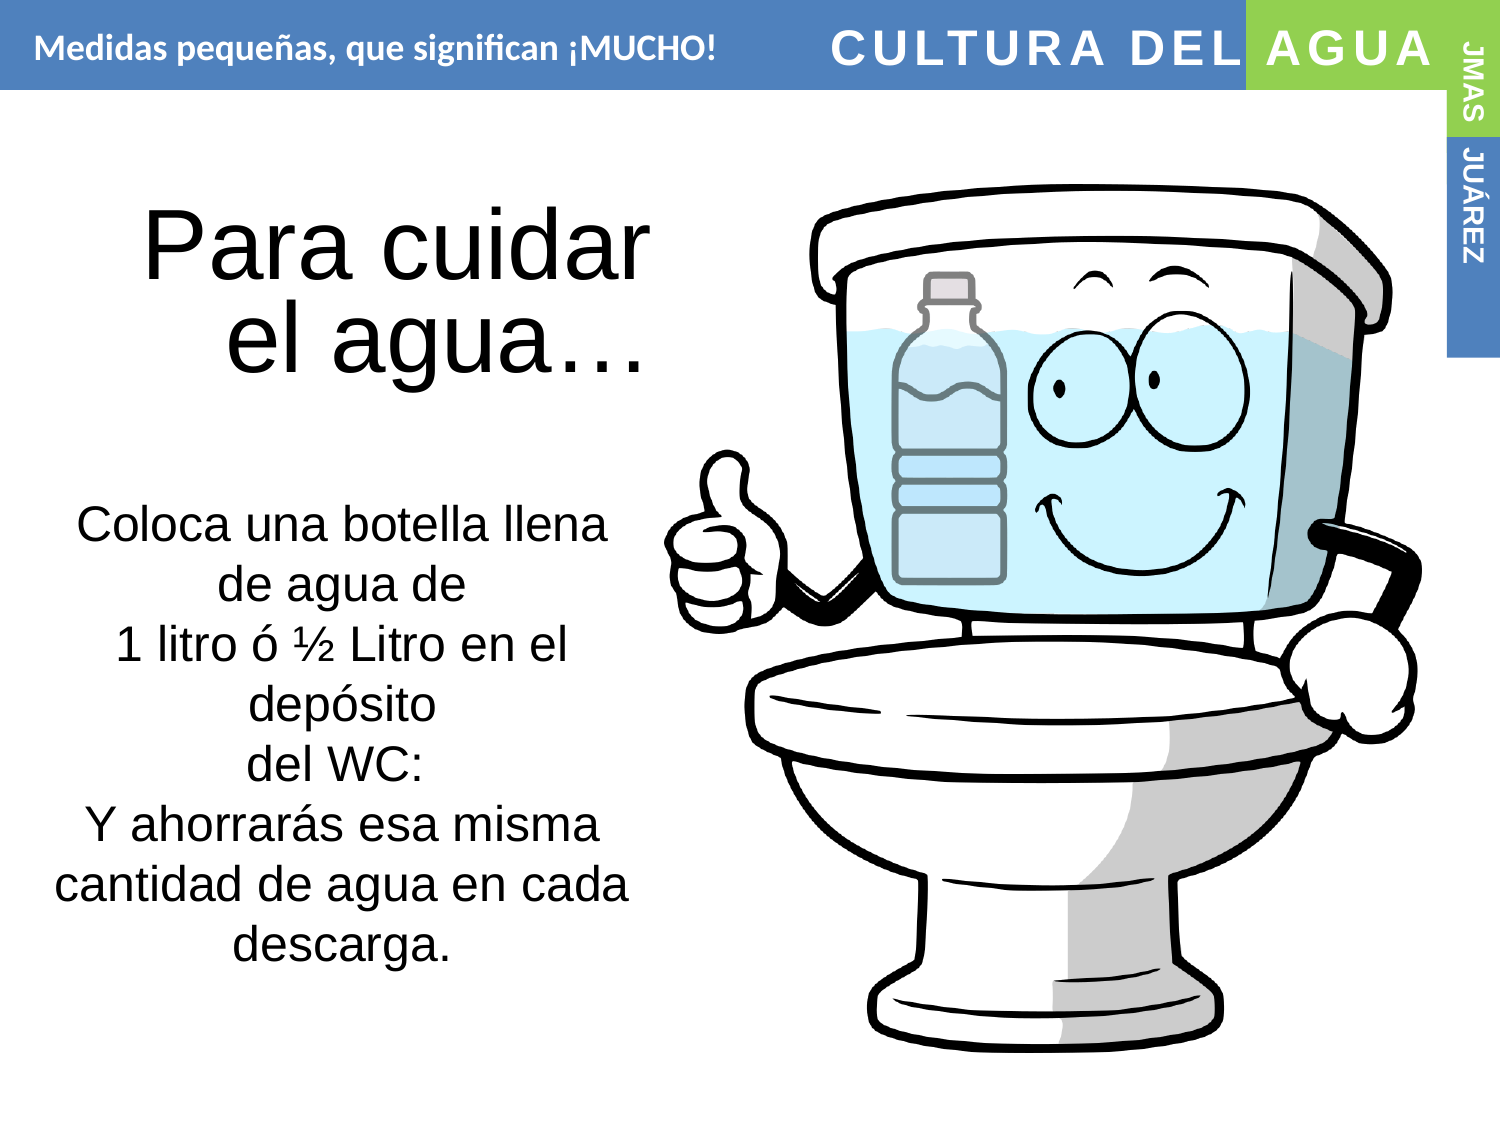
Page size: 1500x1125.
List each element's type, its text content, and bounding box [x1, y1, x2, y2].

text_box [1445, 0, 1500, 135]
text_box Coloca una botella llena de agua de 1 litro ó ½ Litro en el depósito del WC: Y ahorrarás esa misma cantidad de agua en cada descarga. [29, 483, 656, 979]
text_box Para cuidar el agua… [112, 198, 659, 401]
text_box [1445, 135, 1450, 360]
picture [664, 184, 1423, 1054]
text_box JMAS JUÁREZ [1450, 26, 1500, 405]
text_box Medidas pequeñas, que significan ¡MUCHO! [18, 15, 734, 121]
text_box CULTURA DEL AGUA [0, 0, 1445, 90]
